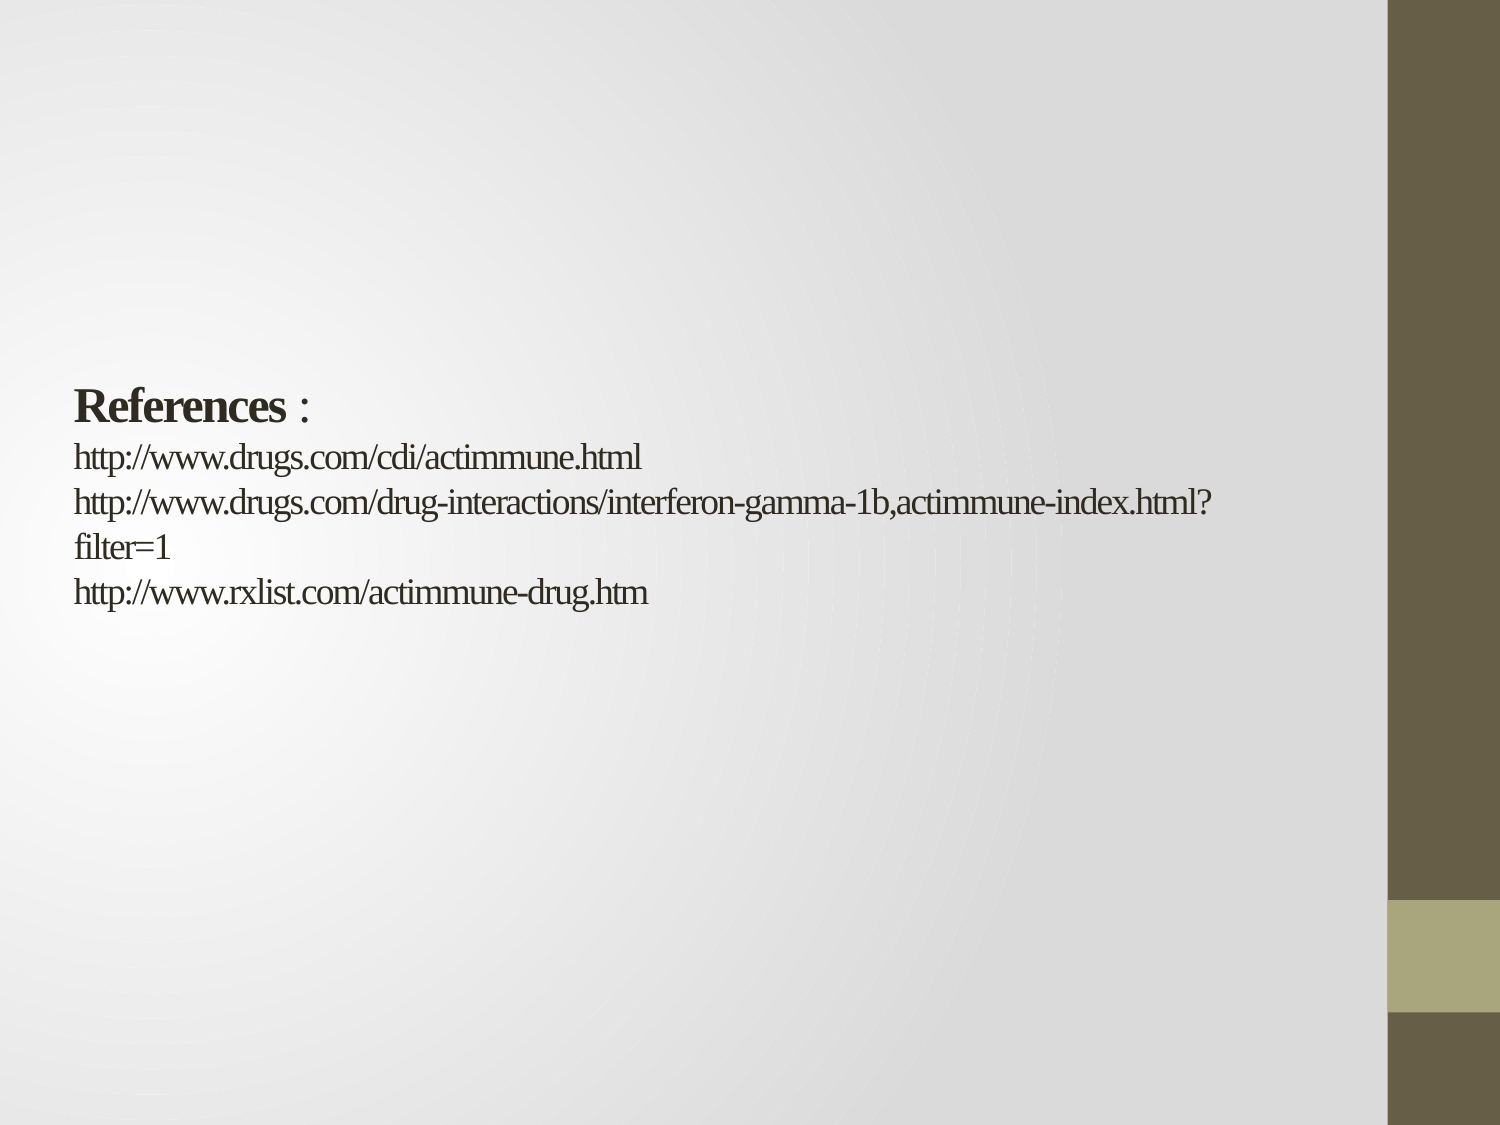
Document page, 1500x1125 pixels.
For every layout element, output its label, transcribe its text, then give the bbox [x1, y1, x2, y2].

title References : http://www.drugs.com/cdi/actimmune.html http://www.drugs.com/drug-interactions/interferon-gamma-1b,actimmune-index.html?filter=1 http://www.rxlist.com/actimmune-drug.htm [58, 398, 1309, 586]
